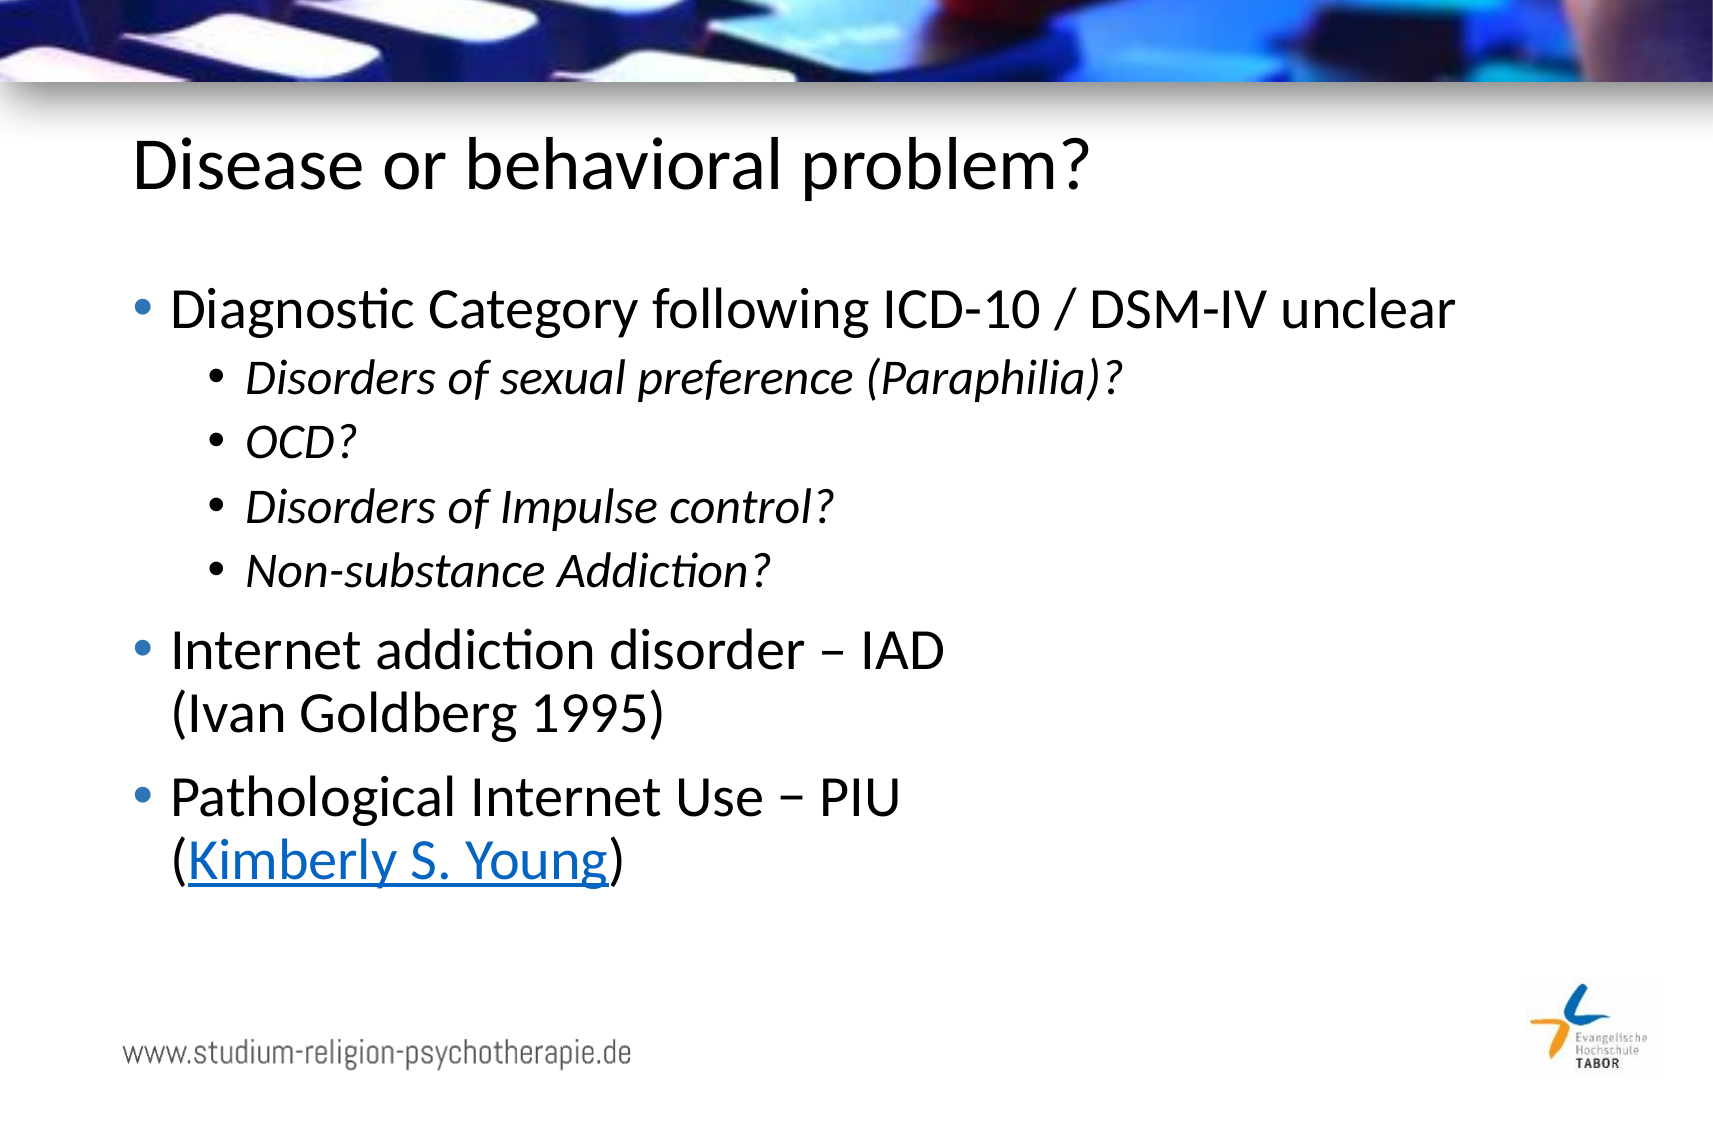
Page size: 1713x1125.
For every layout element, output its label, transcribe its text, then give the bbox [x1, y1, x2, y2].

picture [117, 1034, 635, 1074]
title Disease or behavioral problem? [117, 103, 1661, 228]
list Diagnostic Category following ICD-10 / DSM-IV unclear Disorders of sexual preference (Paraphilia)? OCD? Disorders of Impulse control? Non-substance Addiction? Internet addiction disorder – IAD (Ivan Goldberg 1995) Pathological Internet Use − PIU (Kimberly S. Young) [117, 270, 1595, 1014]
picture [1526, 977, 1659, 1077]
picture [0, 0, 1713, 82]
